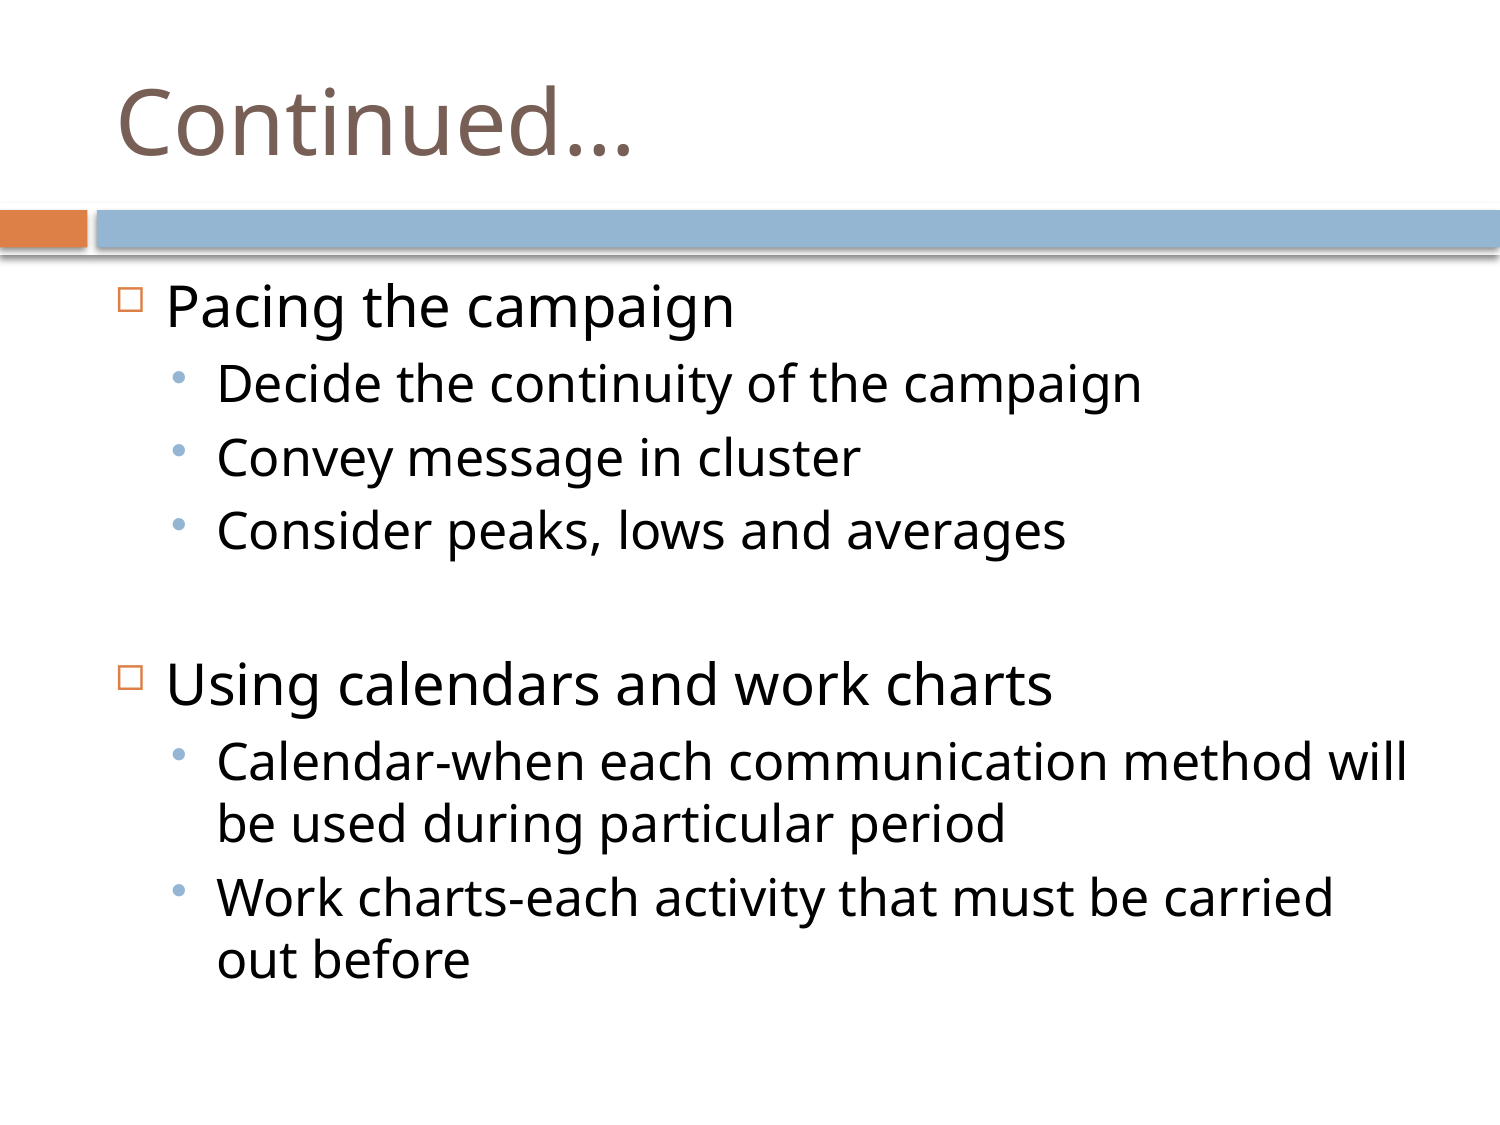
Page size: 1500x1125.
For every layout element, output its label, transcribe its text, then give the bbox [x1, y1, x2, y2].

title Continued… [100, 37, 1438, 200]
list Pacing the campaign Decide the continuity of the campaign Convey message in cluster Consider peaks, lows and averages Using calendars and work charts Calendar-when each communication method will be used during particular period Work charts-each activity that must be carried out before [100, 262, 1438, 1000]
